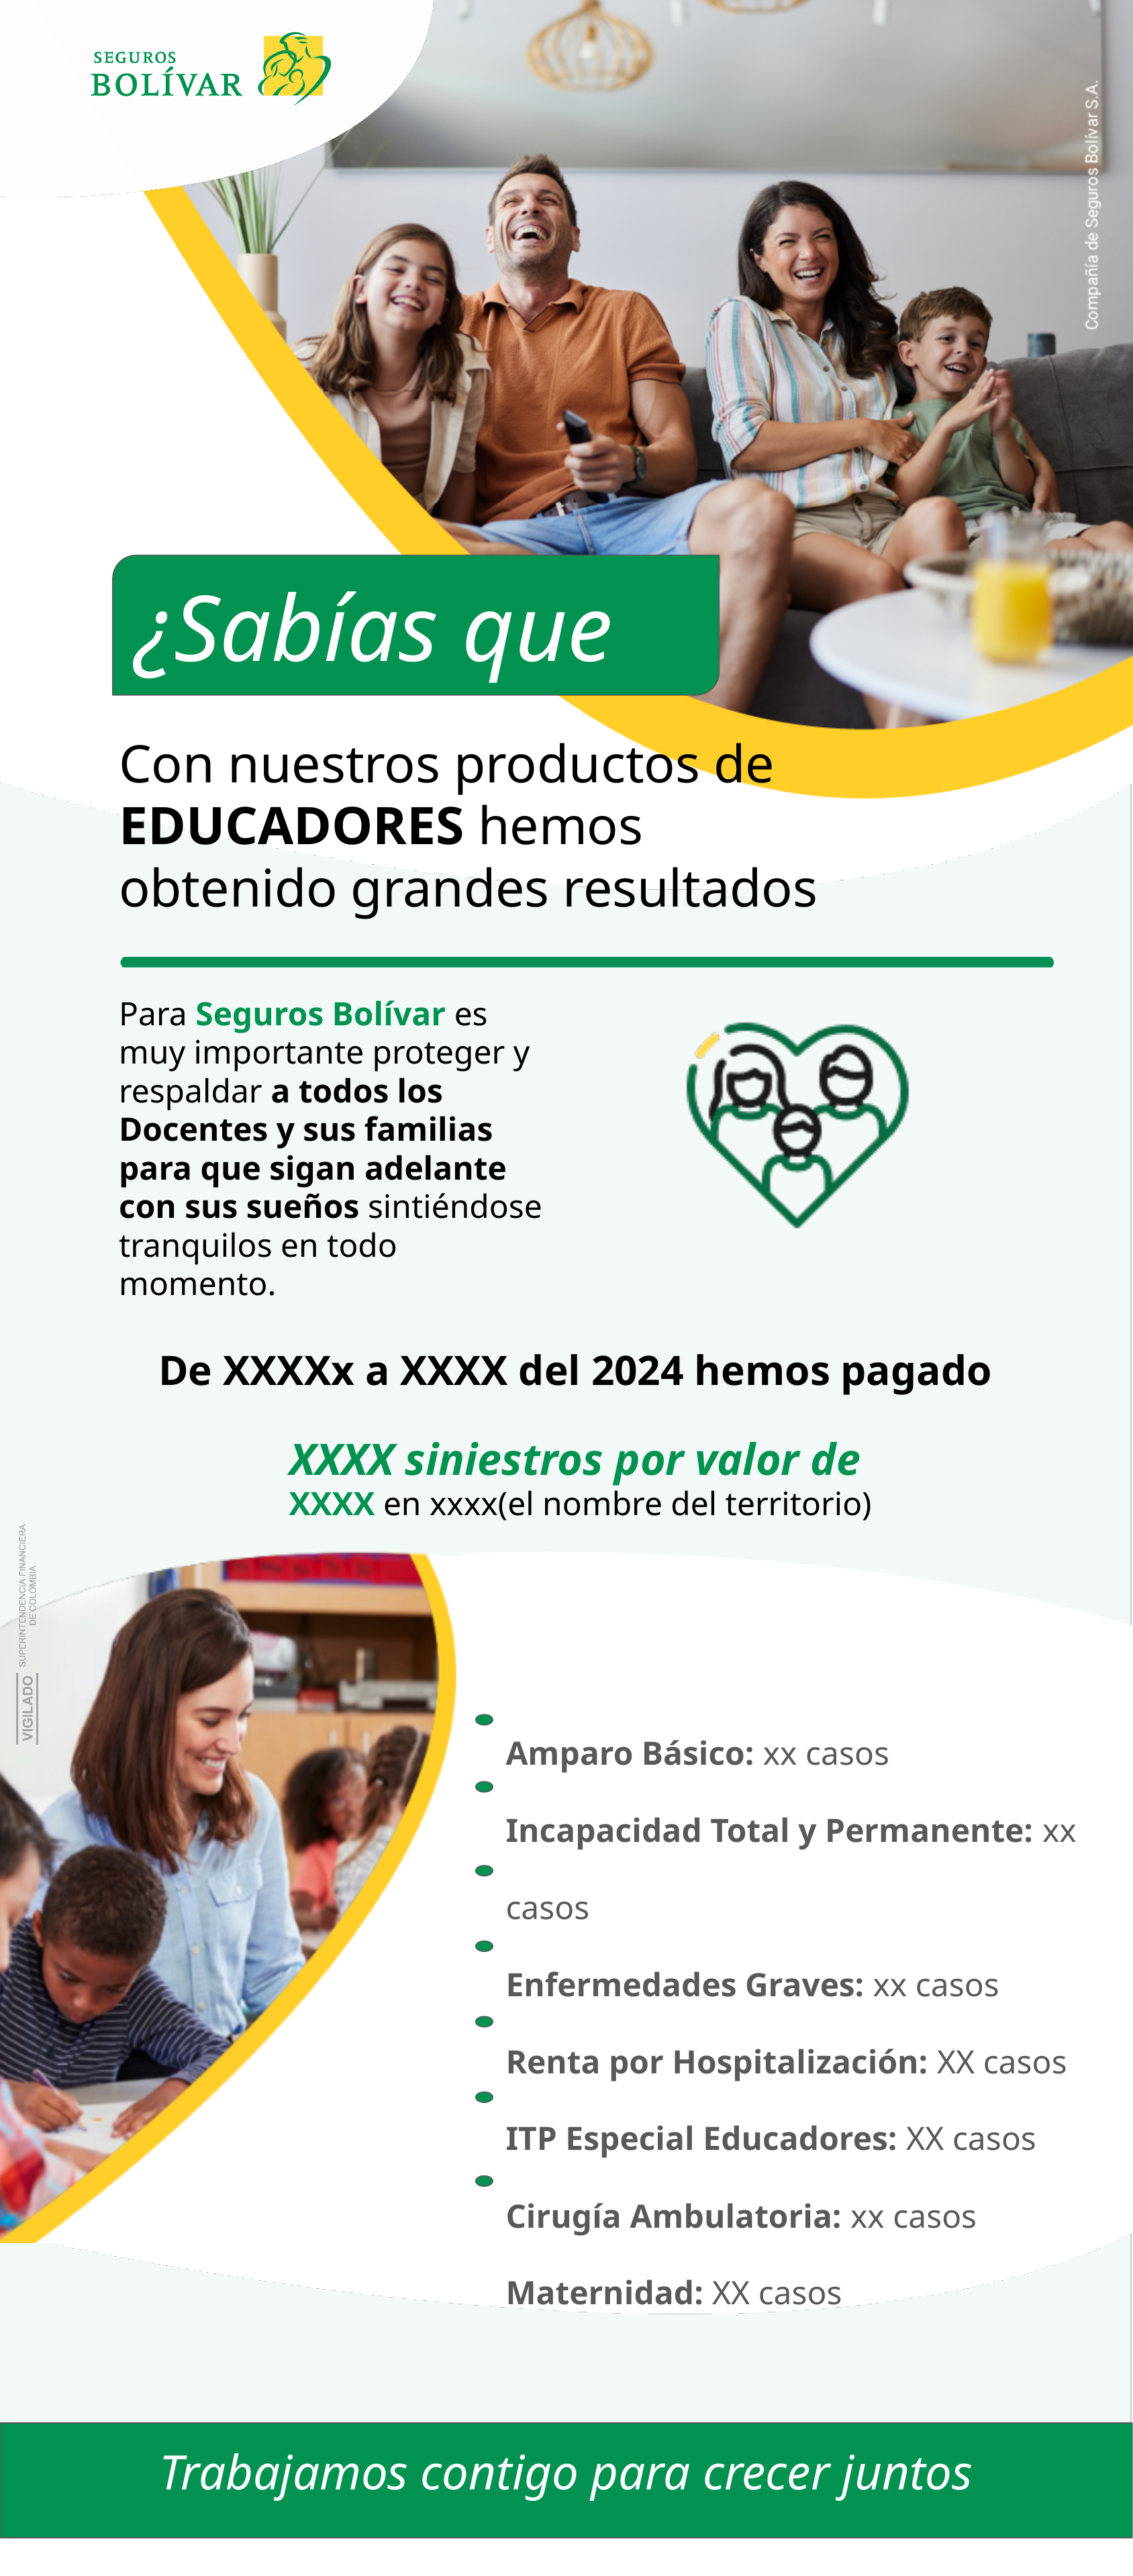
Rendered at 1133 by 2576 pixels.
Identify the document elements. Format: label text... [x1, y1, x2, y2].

picture [0, 0, 1133, 2424]
text_box Trabajamos contigo para crecer juntos​ [0, 2432, 1133, 2547]
